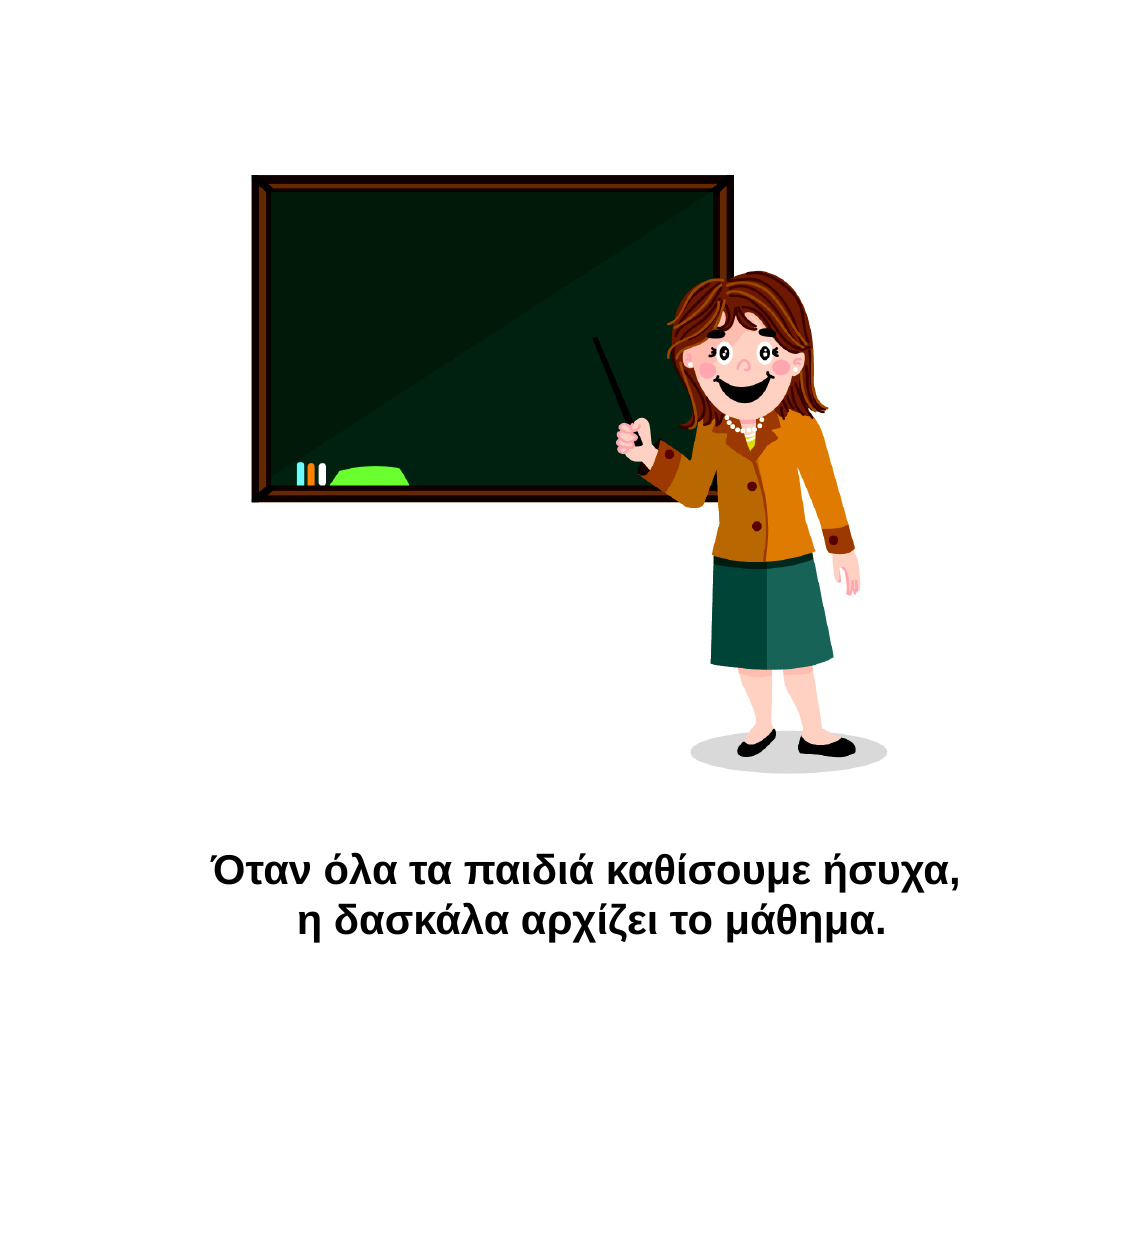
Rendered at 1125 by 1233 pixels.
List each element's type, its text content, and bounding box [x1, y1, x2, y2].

list Όταν όλα τα παιδιά καθίσουμε ήσυχα, η δασκάλα αρχίζει το μάθημα. [124, 810, 1031, 1116]
picture [74, 139, 1081, 810]
